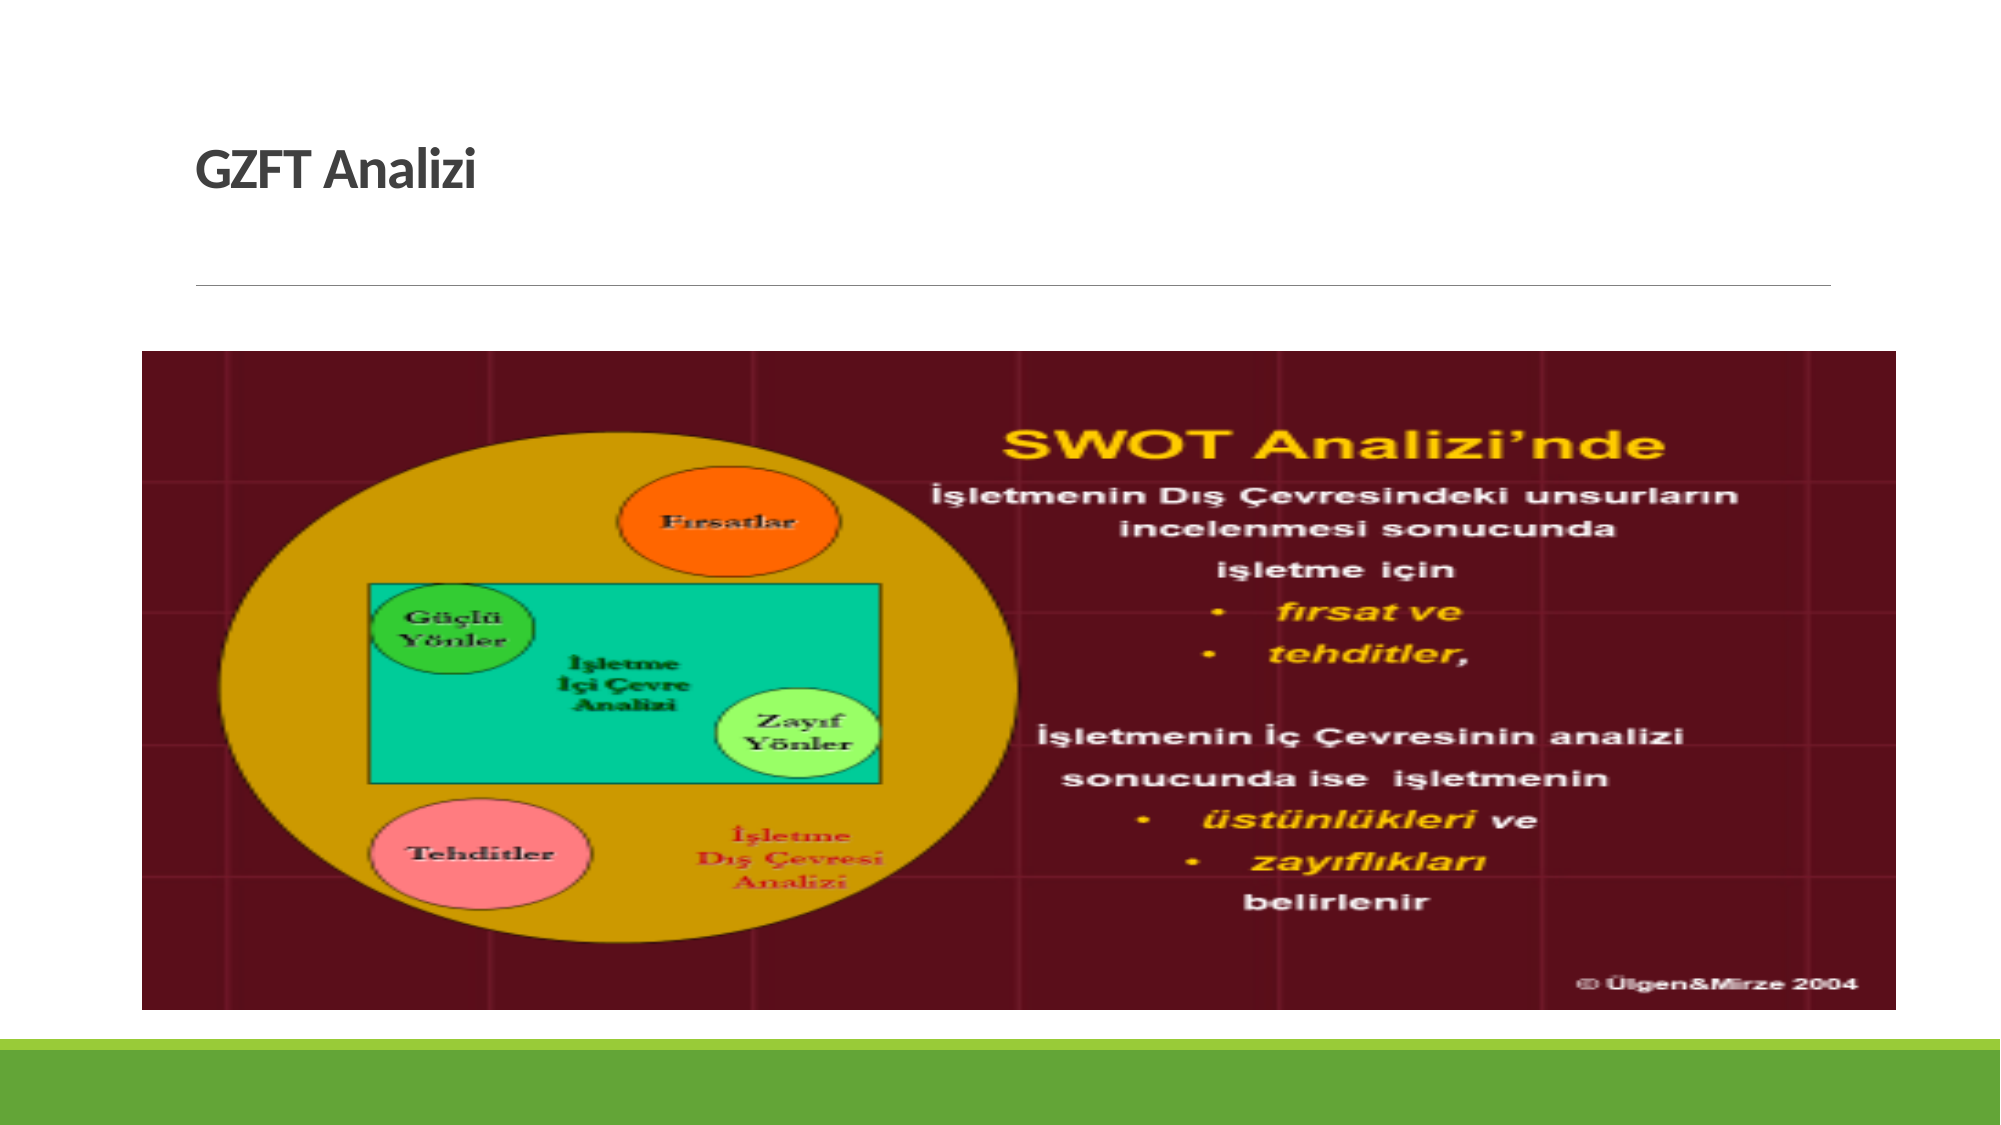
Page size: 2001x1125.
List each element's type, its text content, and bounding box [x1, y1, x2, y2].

title GZFT Analizi [180, 47, 1830, 208]
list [142, 350, 1896, 1011]
